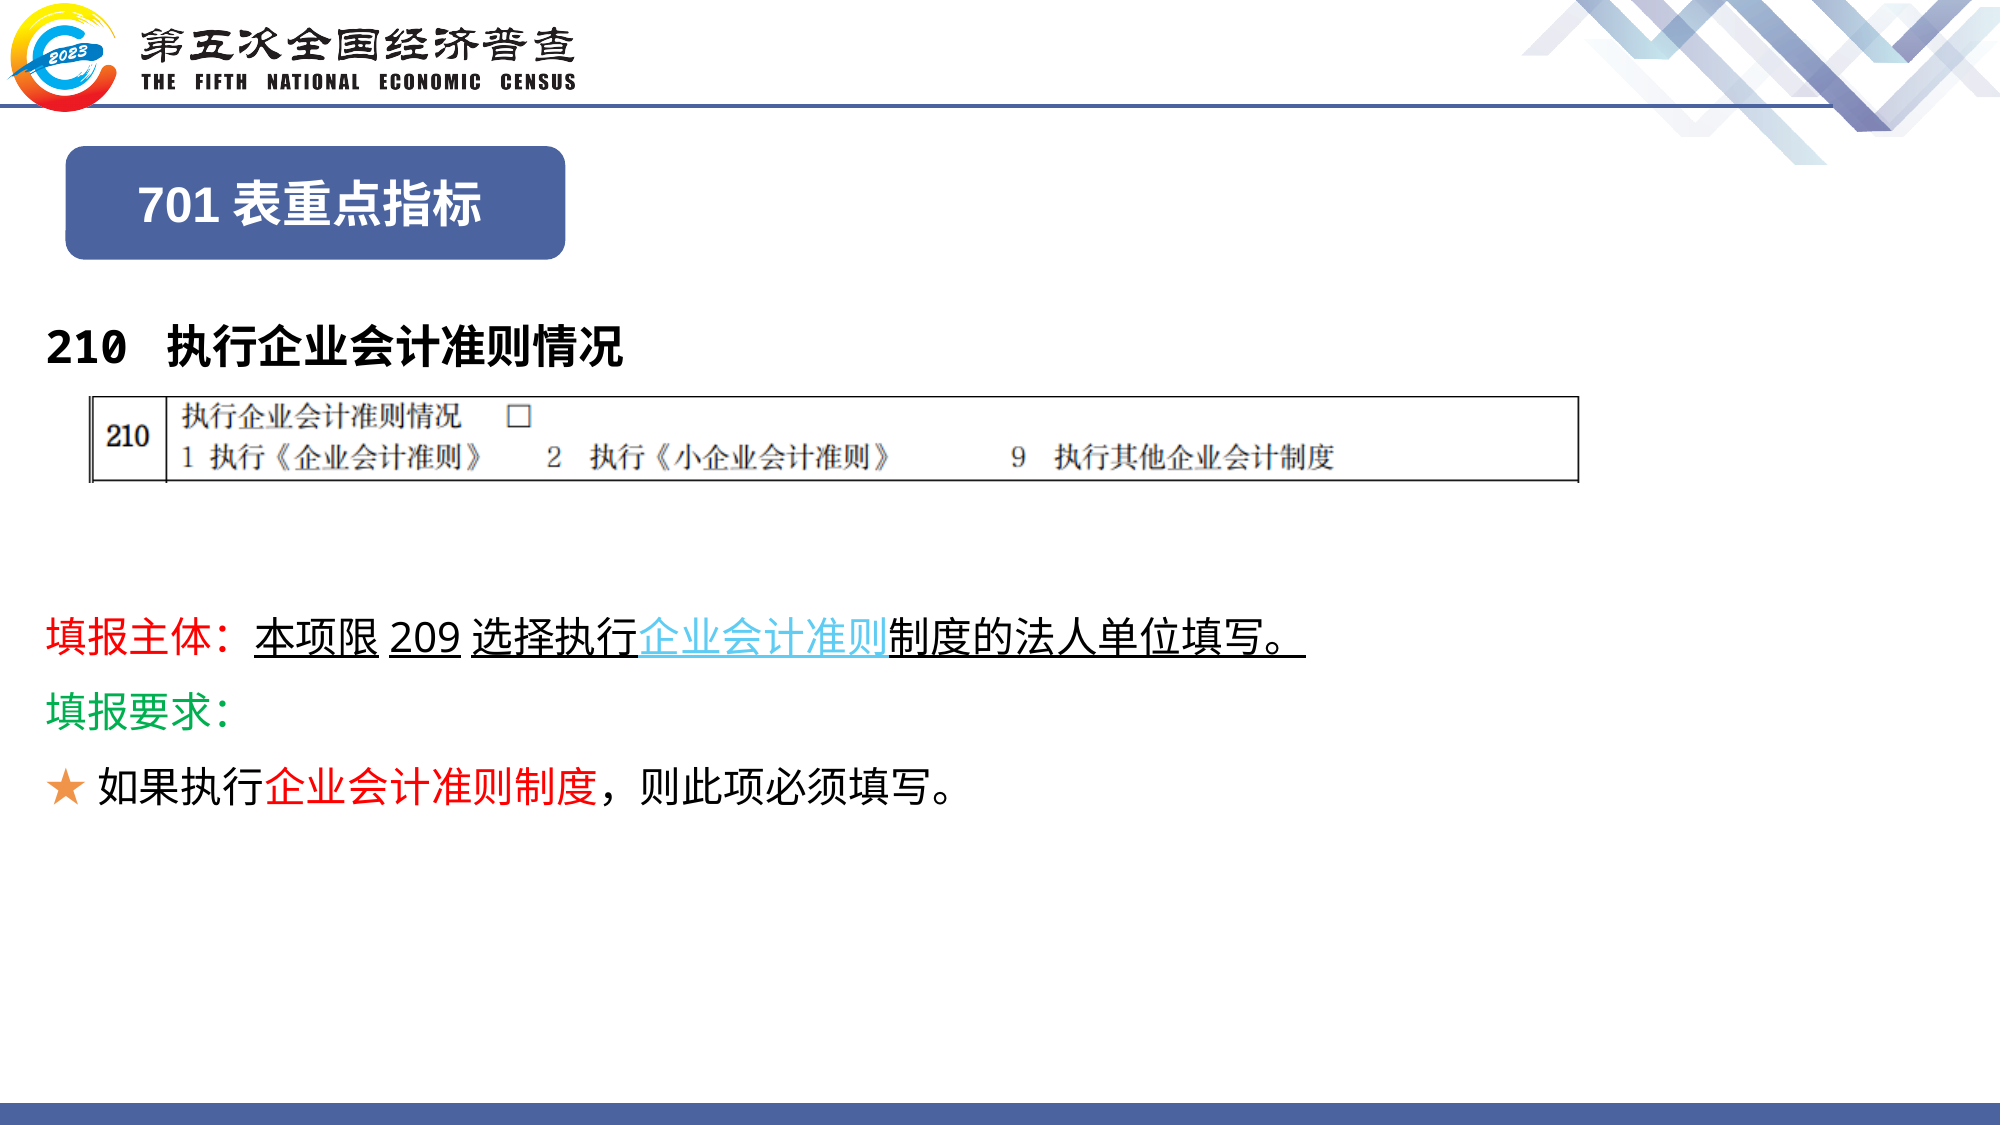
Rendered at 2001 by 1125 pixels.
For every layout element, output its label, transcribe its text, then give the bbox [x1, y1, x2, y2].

text_box [64, 153, 567, 261]
text_box [0, 1102, 2000, 1125]
text_box 210 执行企业会计准则情况 填报主体：本项限209选择执行企业会计准则制度的法人单位填写。 填报要求： ★如果执行企业会计准则制度，则此项必须填写。 [30, 303, 1939, 818]
picture [1412, 0, 2000, 166]
picture [0, 0, 594, 153]
picture [83, 396, 1581, 483]
text_box 701表重点指标 [122, 165, 498, 240]
